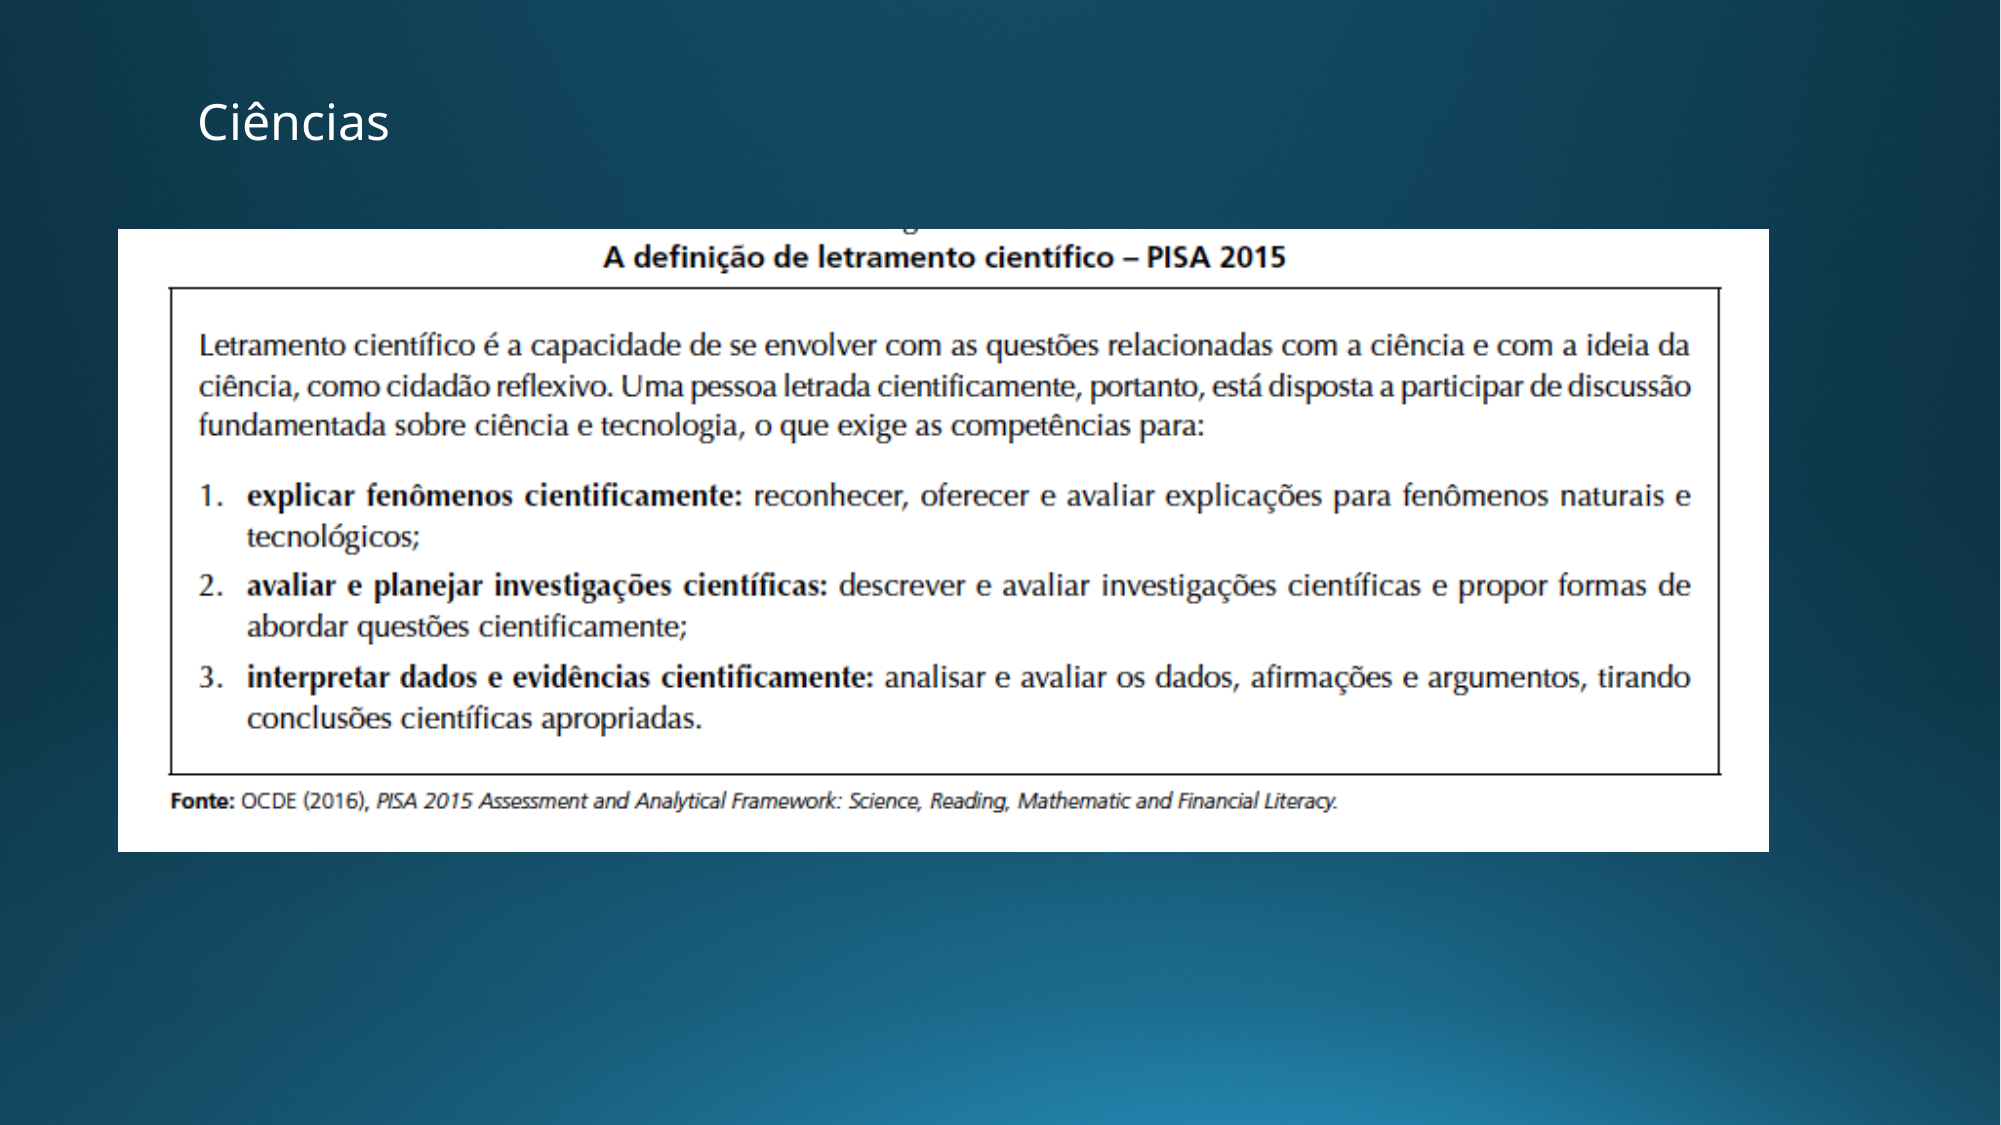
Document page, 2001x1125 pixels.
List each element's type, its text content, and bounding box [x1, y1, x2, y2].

text_box Ciências [183, 83, 1786, 158]
picture [0, 0, 2001, 1125]
